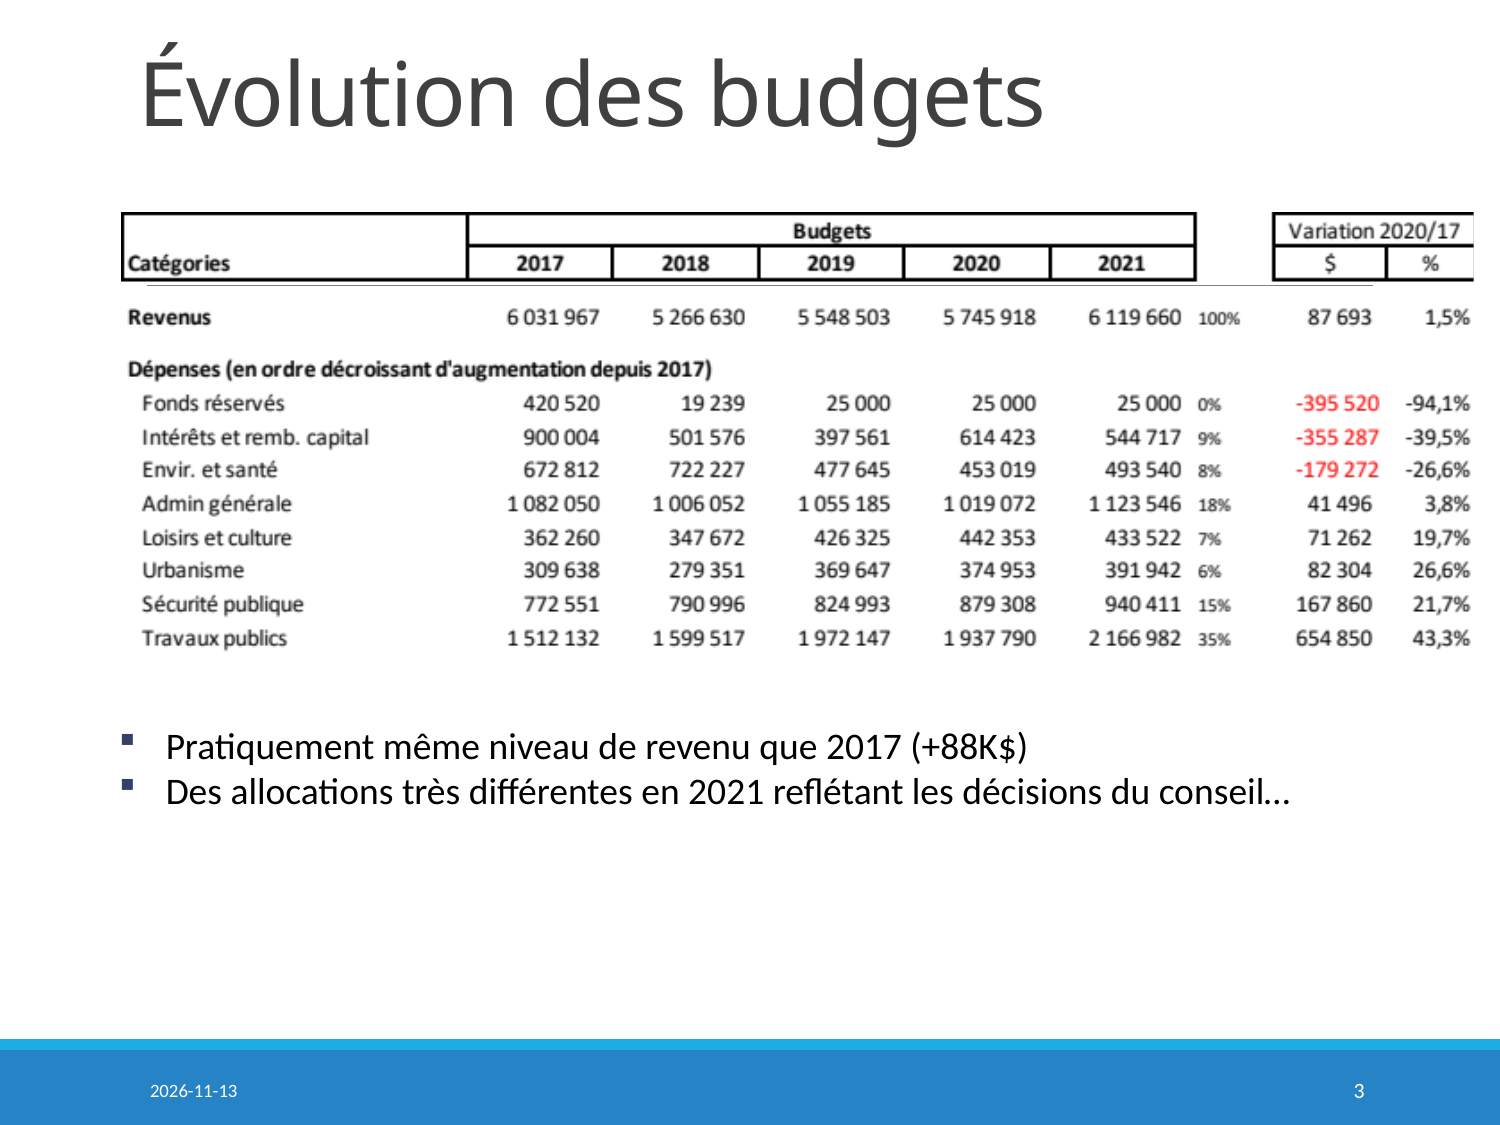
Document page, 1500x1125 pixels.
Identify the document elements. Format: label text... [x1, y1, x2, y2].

picture [120, 212, 1475, 653]
text_box Pratiquement même niveau de revenu que 2017 (+88K$) Des allocations très différentes en 2021 reflétant les décisions du conseil… [104, 714, 1396, 820]
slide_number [135, 1059, 440, 1120]
slide_number 3 [1218, 1059, 1380, 1120]
title Évolution des budgets [123, 46, 1305, 153]
